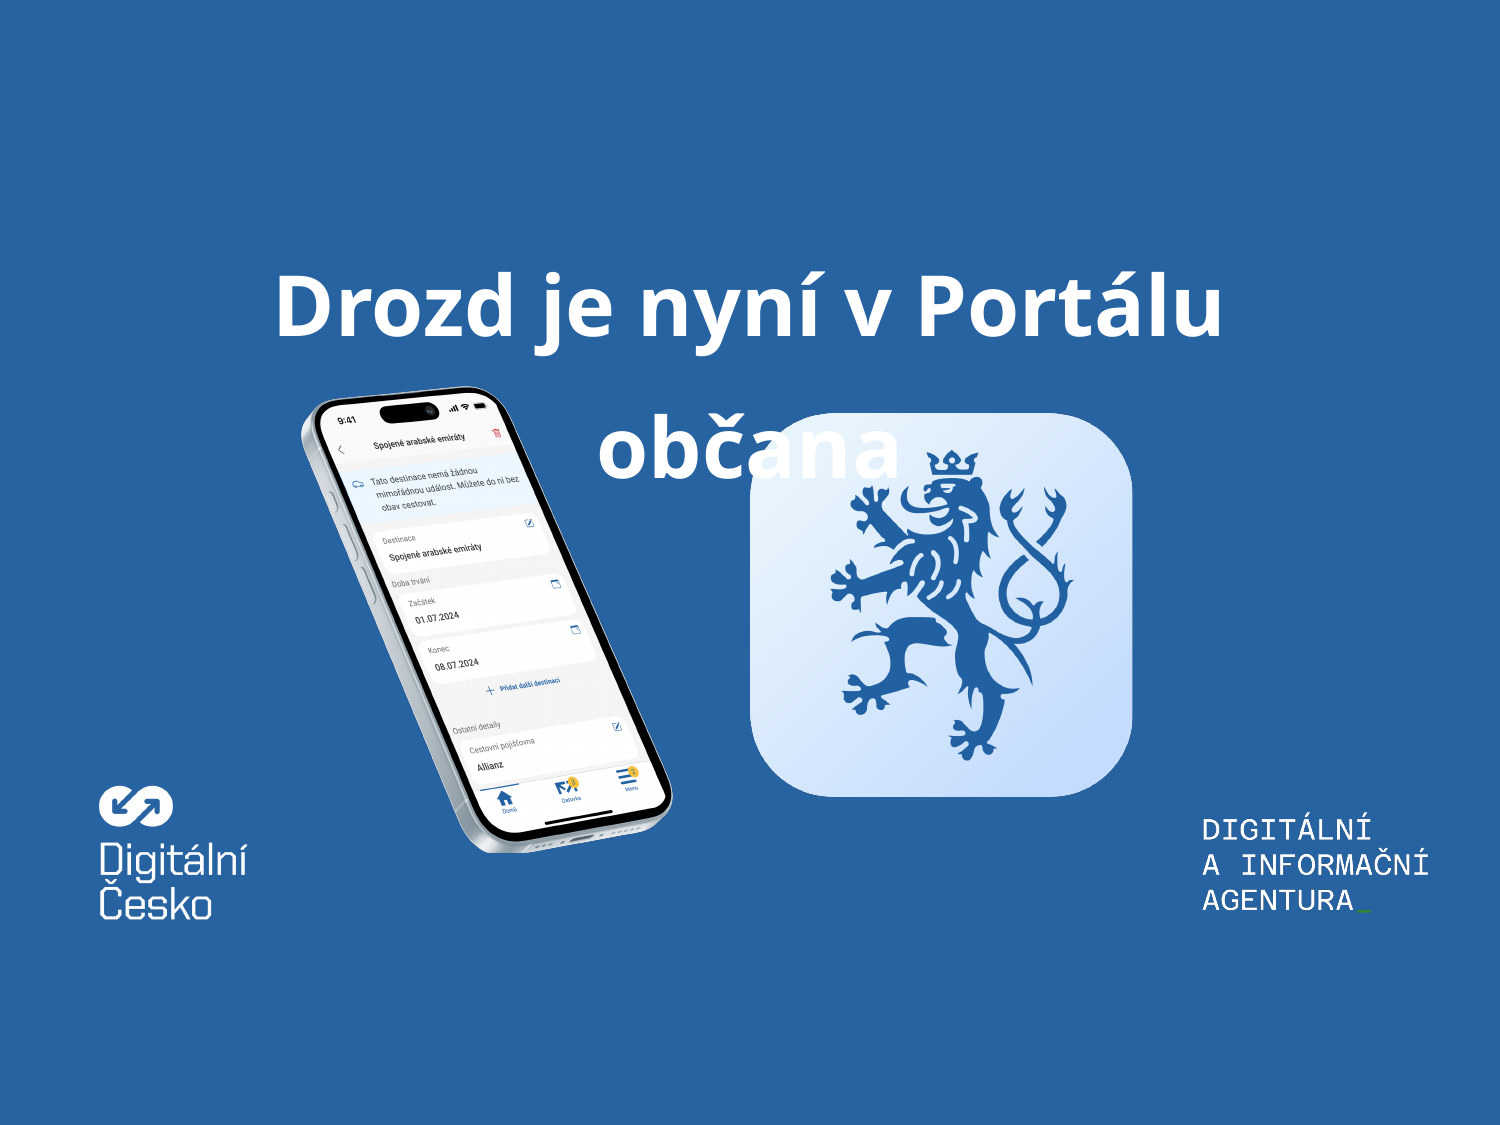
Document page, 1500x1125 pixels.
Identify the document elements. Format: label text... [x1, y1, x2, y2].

text_box [1181, 796, 1449, 934]
text_box [84, 771, 262, 934]
text_box Drozd je nyní v Portálu občana [136, 211, 1363, 495]
text_box [301, 495, 674, 853]
text_box [750, 495, 1133, 797]
